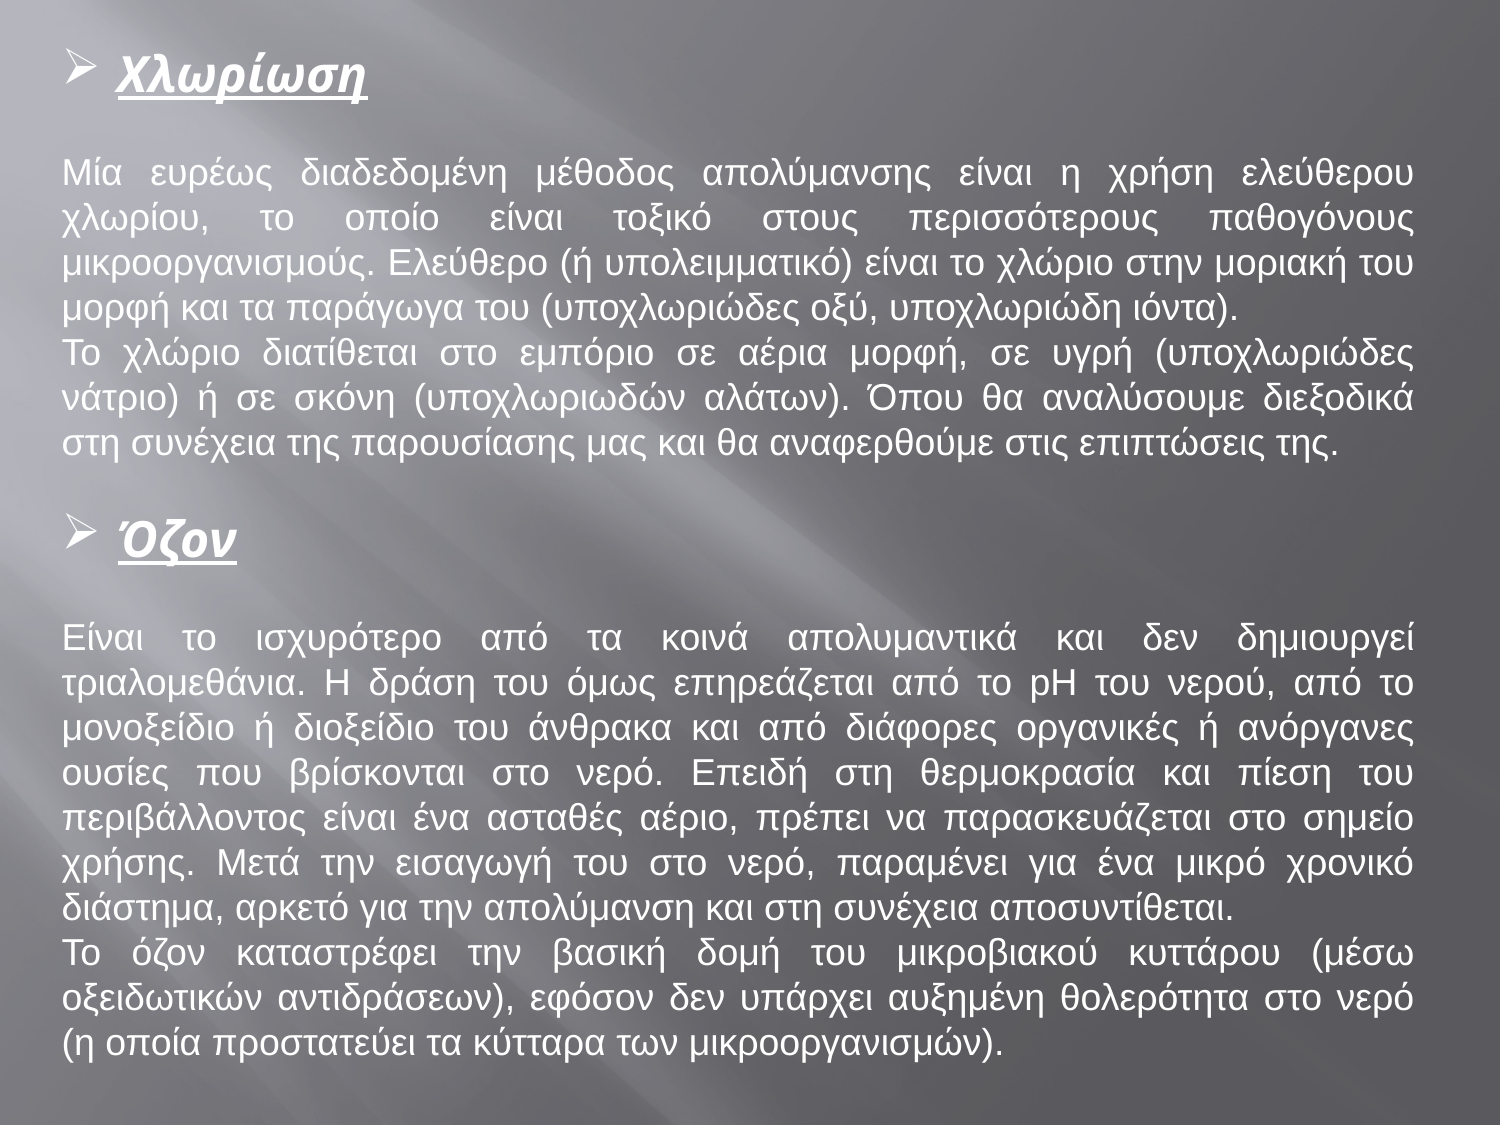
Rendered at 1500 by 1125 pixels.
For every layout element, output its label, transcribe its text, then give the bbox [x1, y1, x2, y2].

text_box Χλωρίωση Μία ευρέως διαδεδομένη μέθοδος απολύμανσης είναι η χρήση ελεύθερου χλωρίου, το οποίο είναι τοξικό στους περισσότερους παθογόνους μικροοργανισμούς. Ελεύθερο (ή υπολειμματικό) είναι το χλώριο στην μοριακή του μορφή και τα παράγωγα του (υποχλωριώδες οξύ, υποχλωριώδη ιόντα). Το χλώριο διατίθεται στο εμπόριο σε αέρια μορφή, σε υγρή (υποχλωριώδες νάτριο) ή σε σκόνη (υποχλωριωδών αλάτων). Όπου θα αναλύσουμε διεξοδικά στη συνέχεια της παρουσίασης μας και θα αναφερθούμε στις επιπτώσεις της. Όζον Είναι το ισχυρότερο από τα κοινά απολυμαντικά και δεν δημιουργεί τριαλομεθάνια. Η δράση του όμως επηρεάζεται από το pH του νερού, από το μονοξείδιο ή διοξείδιο του άνθρακα και από διάφορες οργανικές ή ανόργανες ουσίες που βρίσκονται στο νερό. Επειδή στη θερμοκρασία και πίεση του περιβάλλοντος είναι ένα ασταθές αέριο, πρέπει να παρασκευάζεται στο σημείο χρήσης. Μετά την εισαγωγή του στο νερό, παραμένει για ένα μικρό χρονικό διάστημα, αρκετό για την απολύμανση και στη συνέχεια αποσυντίθεται. Το όζον καταστρέφει την βασική δομή του μικροβιακού κυττάρου (μέσω οξειδωτικών αντιδράσεων), εφόσον δεν υπάρχει αυξημένη θολερότητα στο νερό (η οποία προστατεύει τα κύτταρα των μικροοργανισμών). [46, 35, 1430, 1070]
